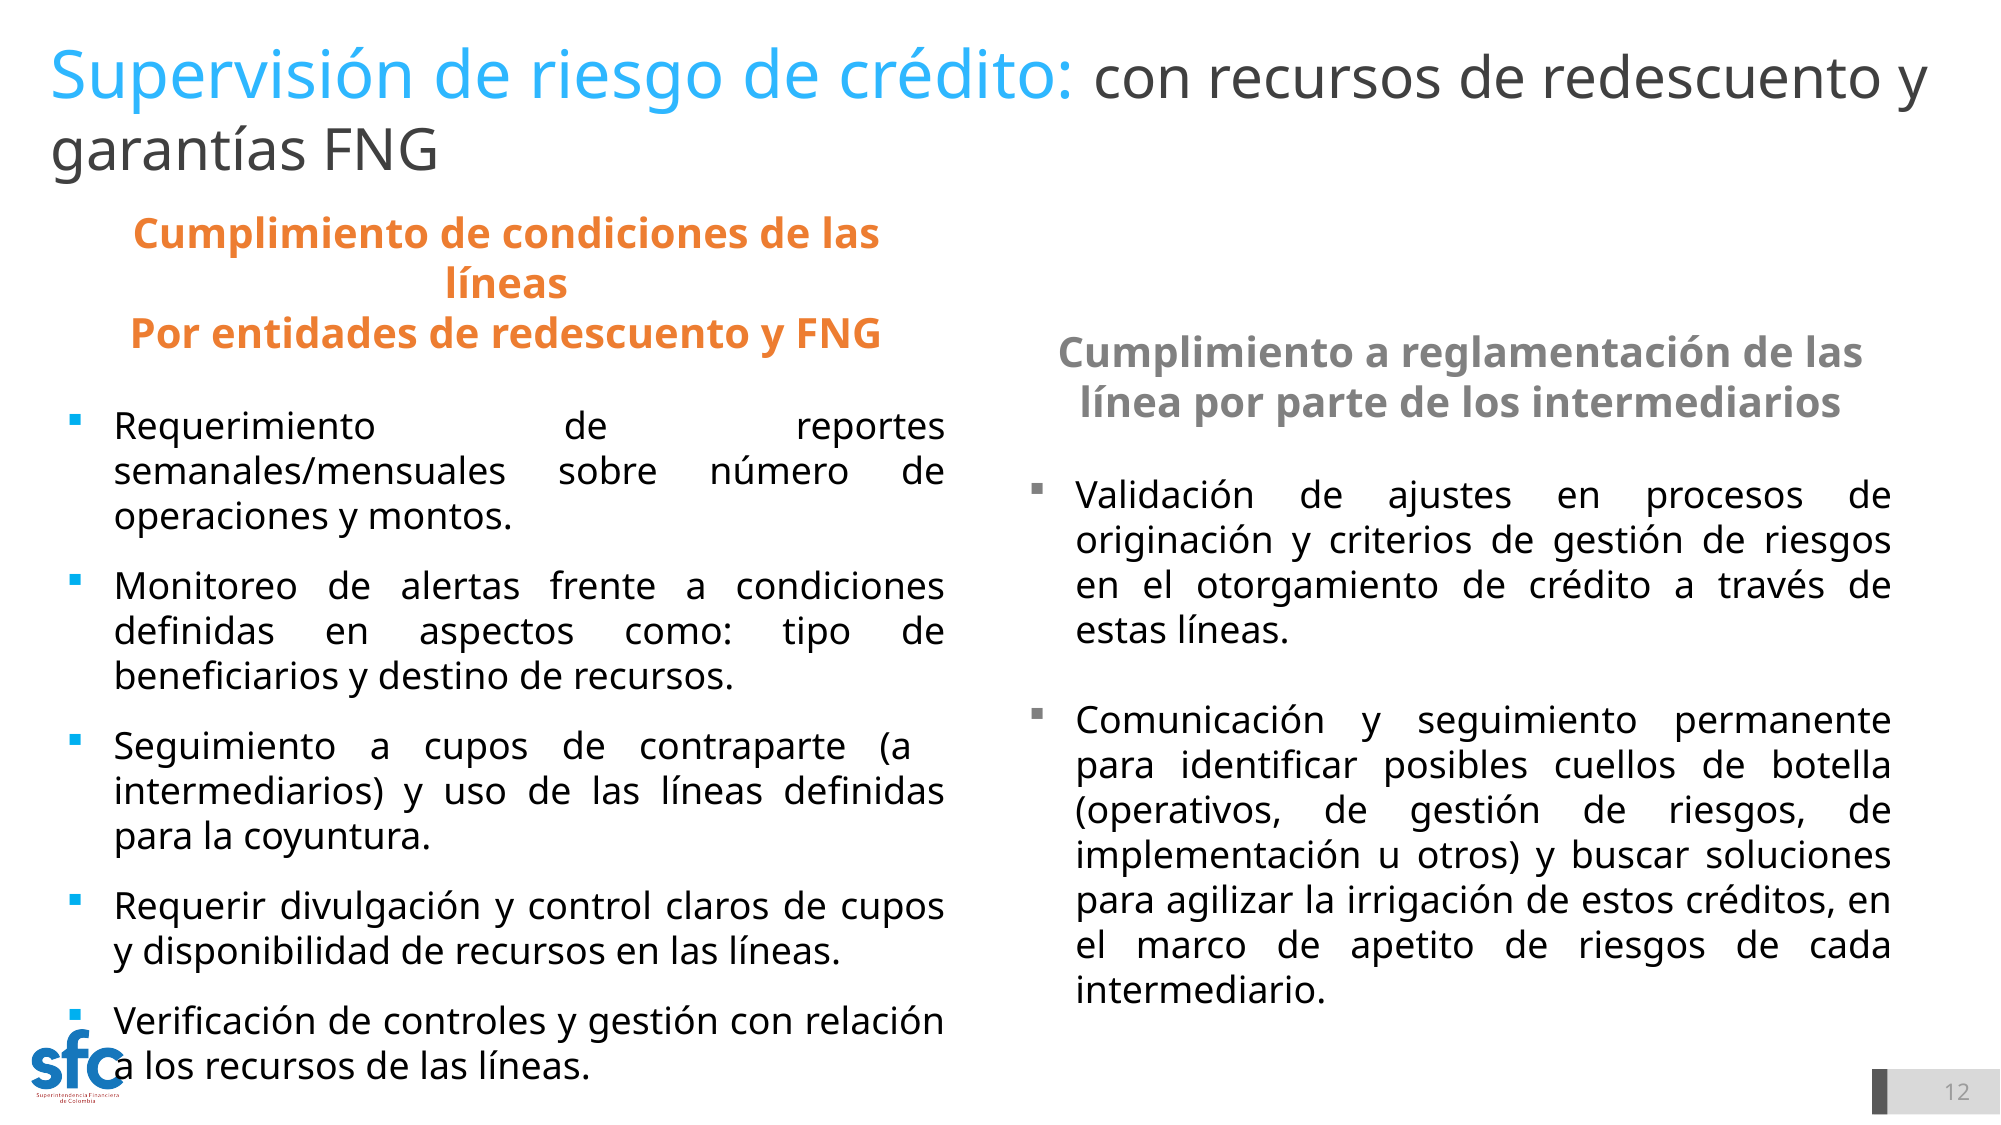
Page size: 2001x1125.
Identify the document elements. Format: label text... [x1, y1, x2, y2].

text_box Cumplimiento de condiciones de las líneas Por entidades de redescuento y FNG Requerimiento de reportes semanales/mensuales sobre número de operaciones y montos. Monitoreo de alertas frente a condiciones definidas en aspectos como: tipo de beneficiarios y destino de recursos. Seguimiento a cupos de contraparte (a intermediarios) y uso de las líneas definidas para la coyuntura. Requerir divulgación y control claros de cupos y disponibilidad de recursos en las líneas. Verificación de controles y gestión con relación a los recursos de las líneas. [51, 154, 961, 1125]
text_box Cumplimiento a reglamentación de las línea por parte de los intermediarios Validación de ajustes en procesos de originación y criterios de gestión de riesgos en el otorgamiento de crédito a través de estas líneas. Comunicación y seguimiento permanente para identificar posibles cuellos de botella (operativos, de gestión de riesgos, de implementación u otros) y buscar soluciones para agilizar la irrigación de estos créditos, en el marco de apetito de riesgos de cada intermediario. [1013, 273, 1908, 1108]
picture [31, 1029, 51, 1103]
slide_number 12 [1879, 1063, 1986, 1124]
text_box Supervisión de riesgo de crédito: con recursos de redescuento y garantías FNG [35, 24, 2000, 190]
